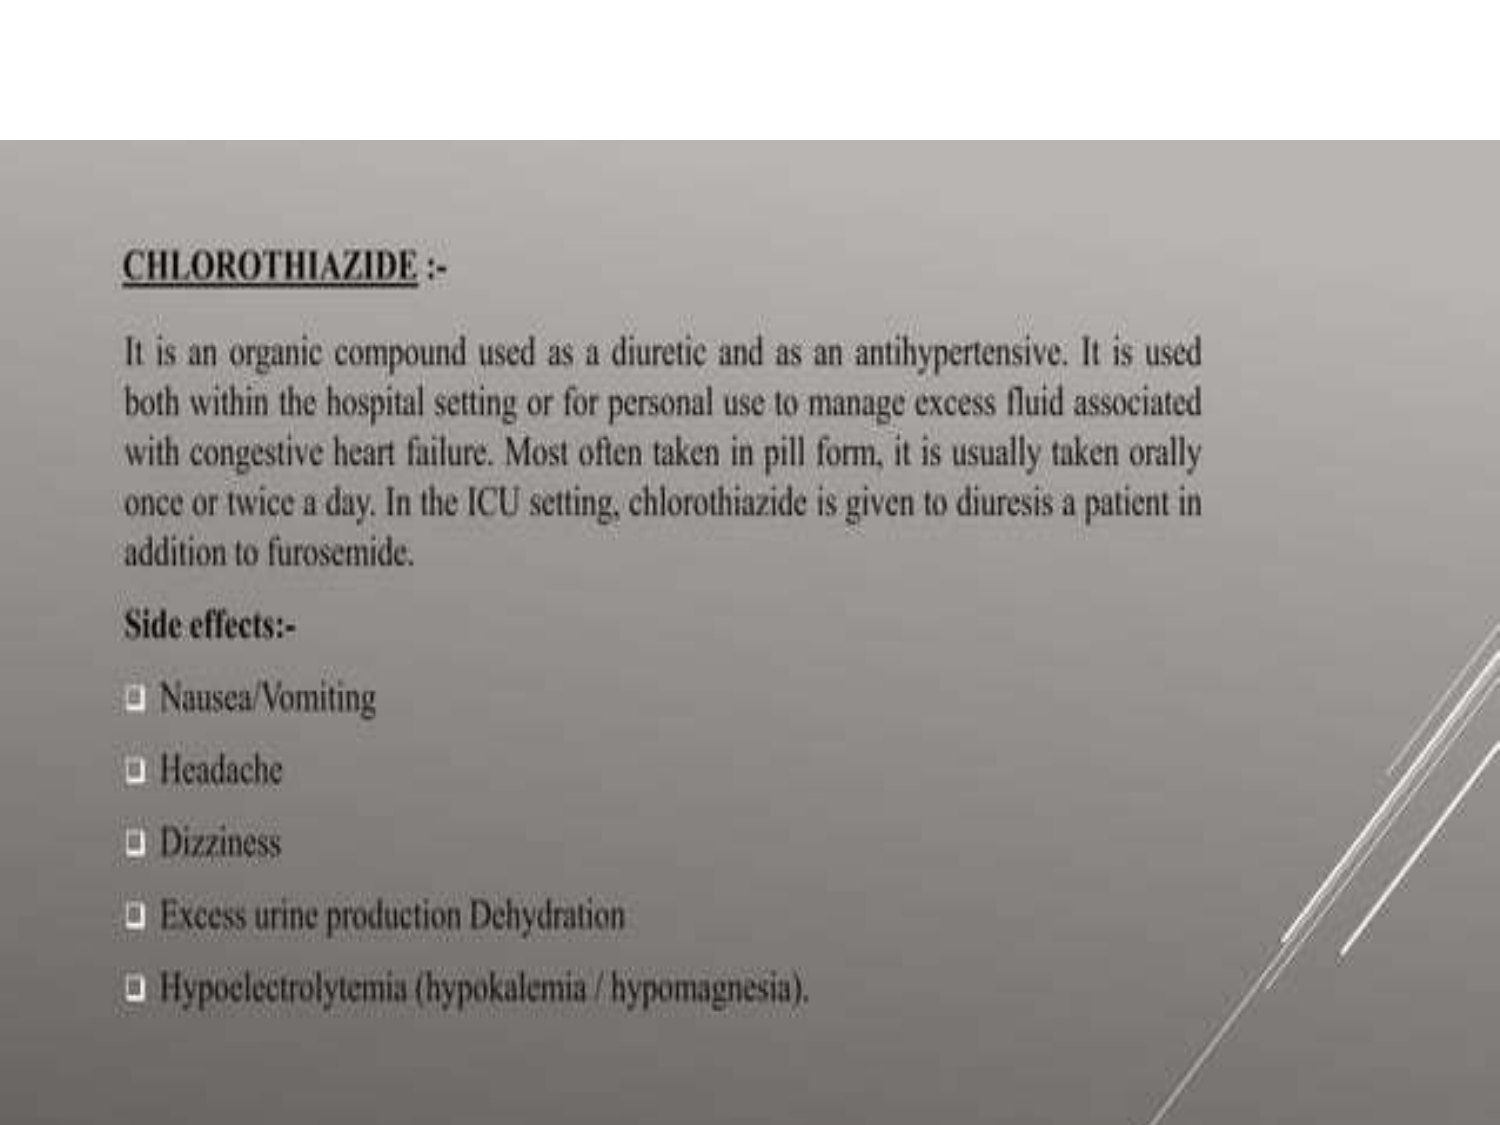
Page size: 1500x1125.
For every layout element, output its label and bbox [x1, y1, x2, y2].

picture [0, 139, 1500, 1125]
